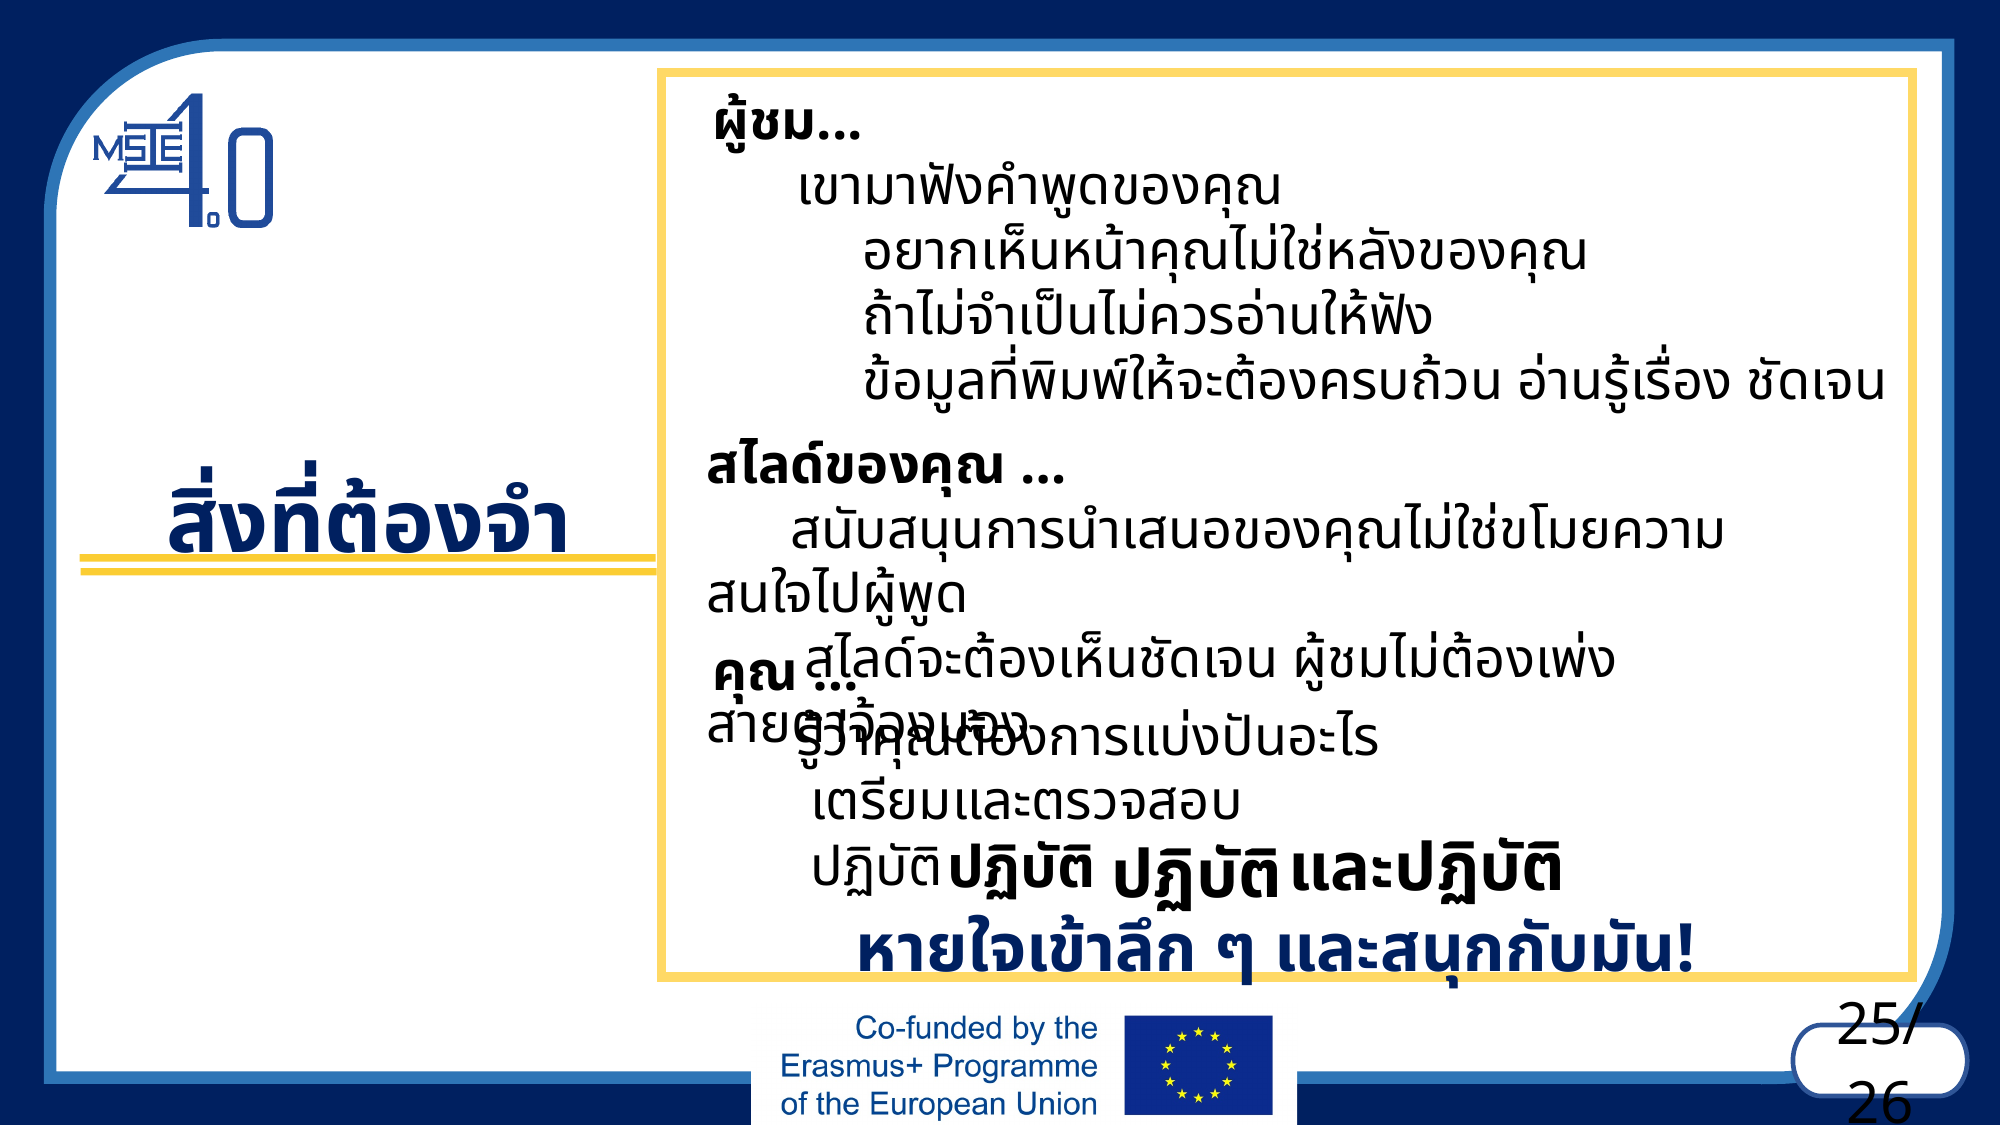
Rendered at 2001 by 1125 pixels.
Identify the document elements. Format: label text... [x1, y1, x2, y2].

text_box [660, 71, 1913, 978]
picture [751, 1003, 1298, 1125]
text_box สไลด์ของคุณ … สนับสนุนการนำเสนอของคุณไม่ใช่ขโมยความสนใจไปผู้พูด สไลด์จะต้องเห็นชัดเจน ผู้ชมไม่ต้องเพ่งสายตาจ้องมอง [692, 421, 1742, 762]
text_box คุณ … รู้ว่าคุณต้องการแบ่งปันอะไร เตรียมและตรวจสอบ ปฏิบัติ [697, 628, 1698, 904]
text_box ปฏิบัติ [1177, 823, 1273, 897]
text_box ปฏิบัติ [932, 822, 1177, 897]
text_box และปฏิบัติ [1273, 816, 1704, 897]
text_box หายใจเข้าลึก ๆ และสนุกกับมัน! [840, 897, 1877, 993]
text_box 25/26 [1791, 1023, 1969, 1098]
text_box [79, 404, 657, 576]
